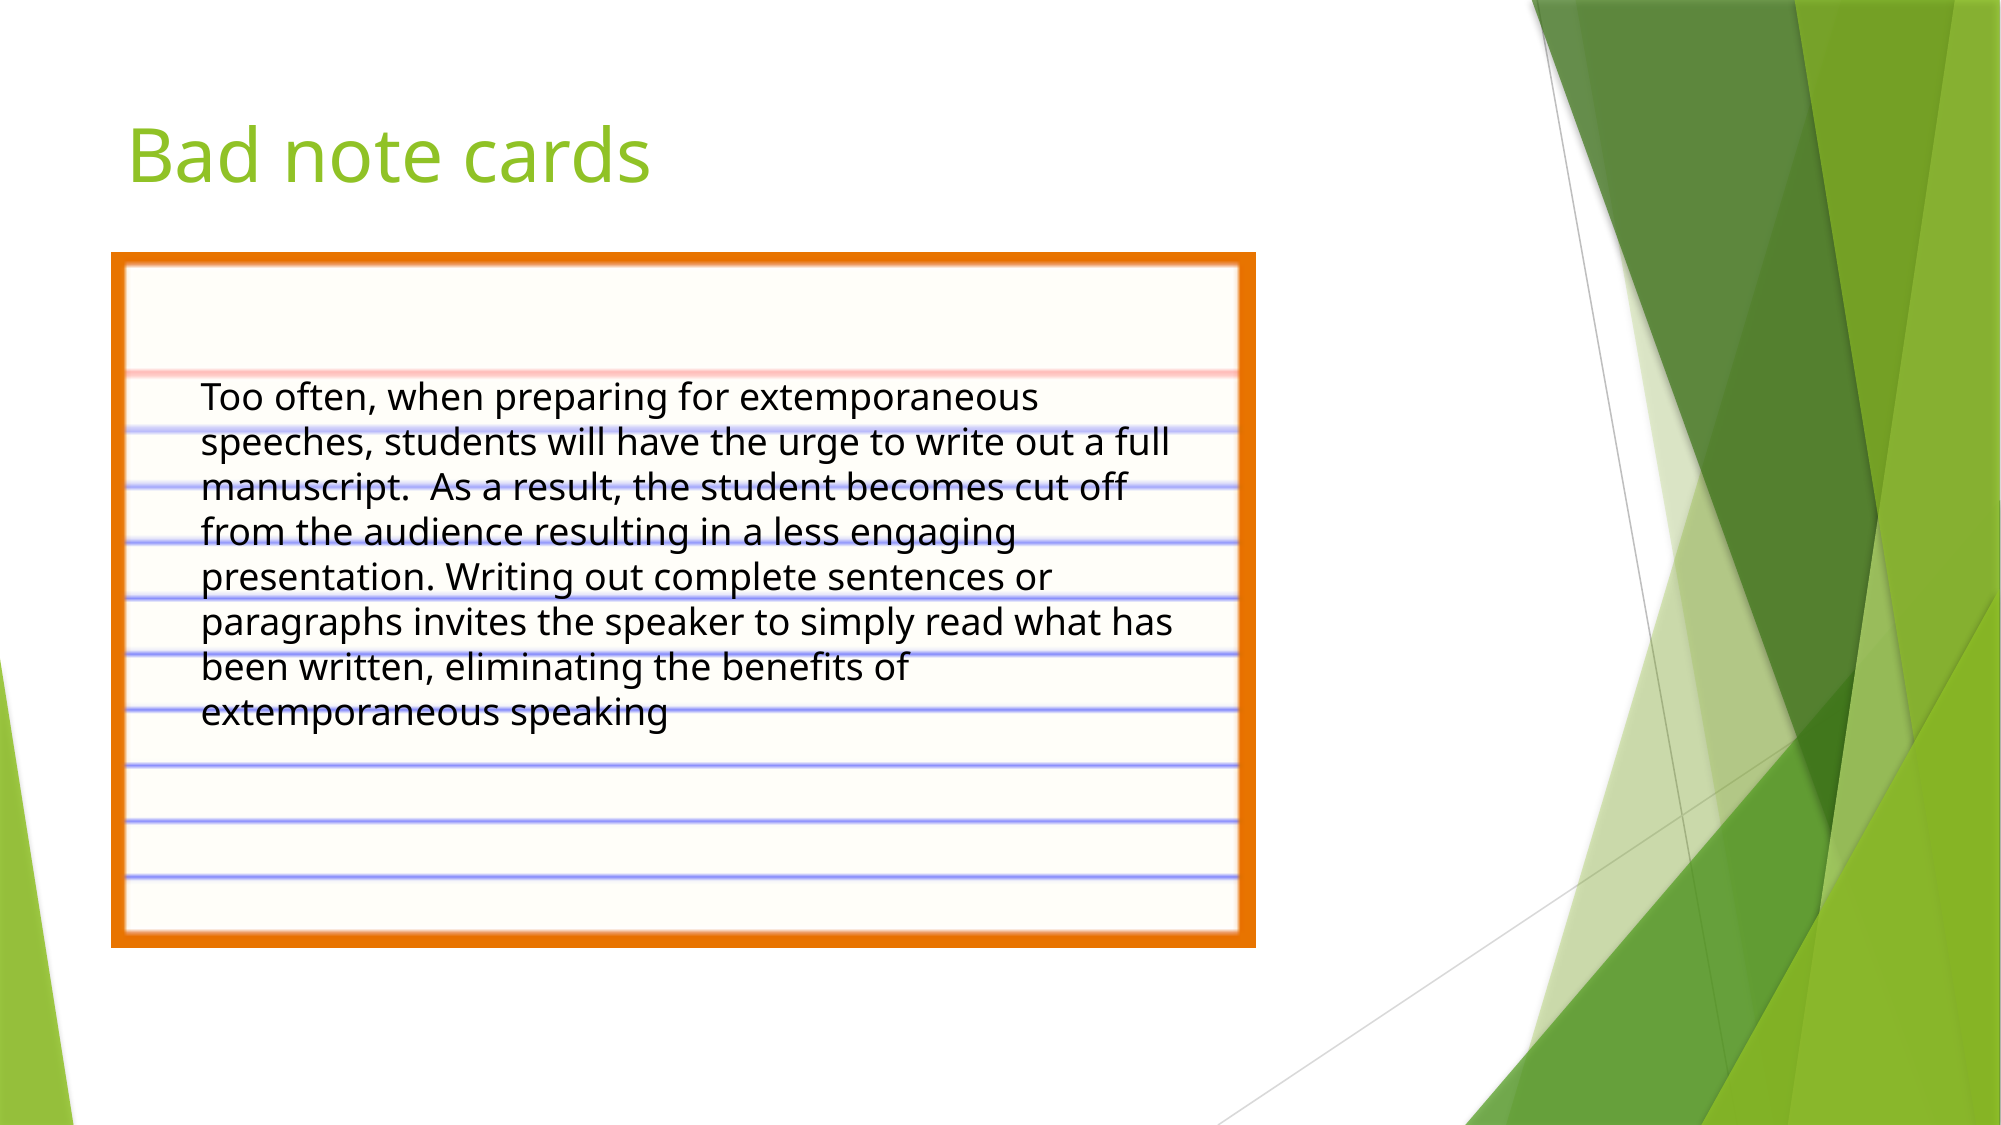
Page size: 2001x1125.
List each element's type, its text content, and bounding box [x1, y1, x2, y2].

title Bad note cards [111, 99, 1522, 317]
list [110, 251, 1256, 948]
